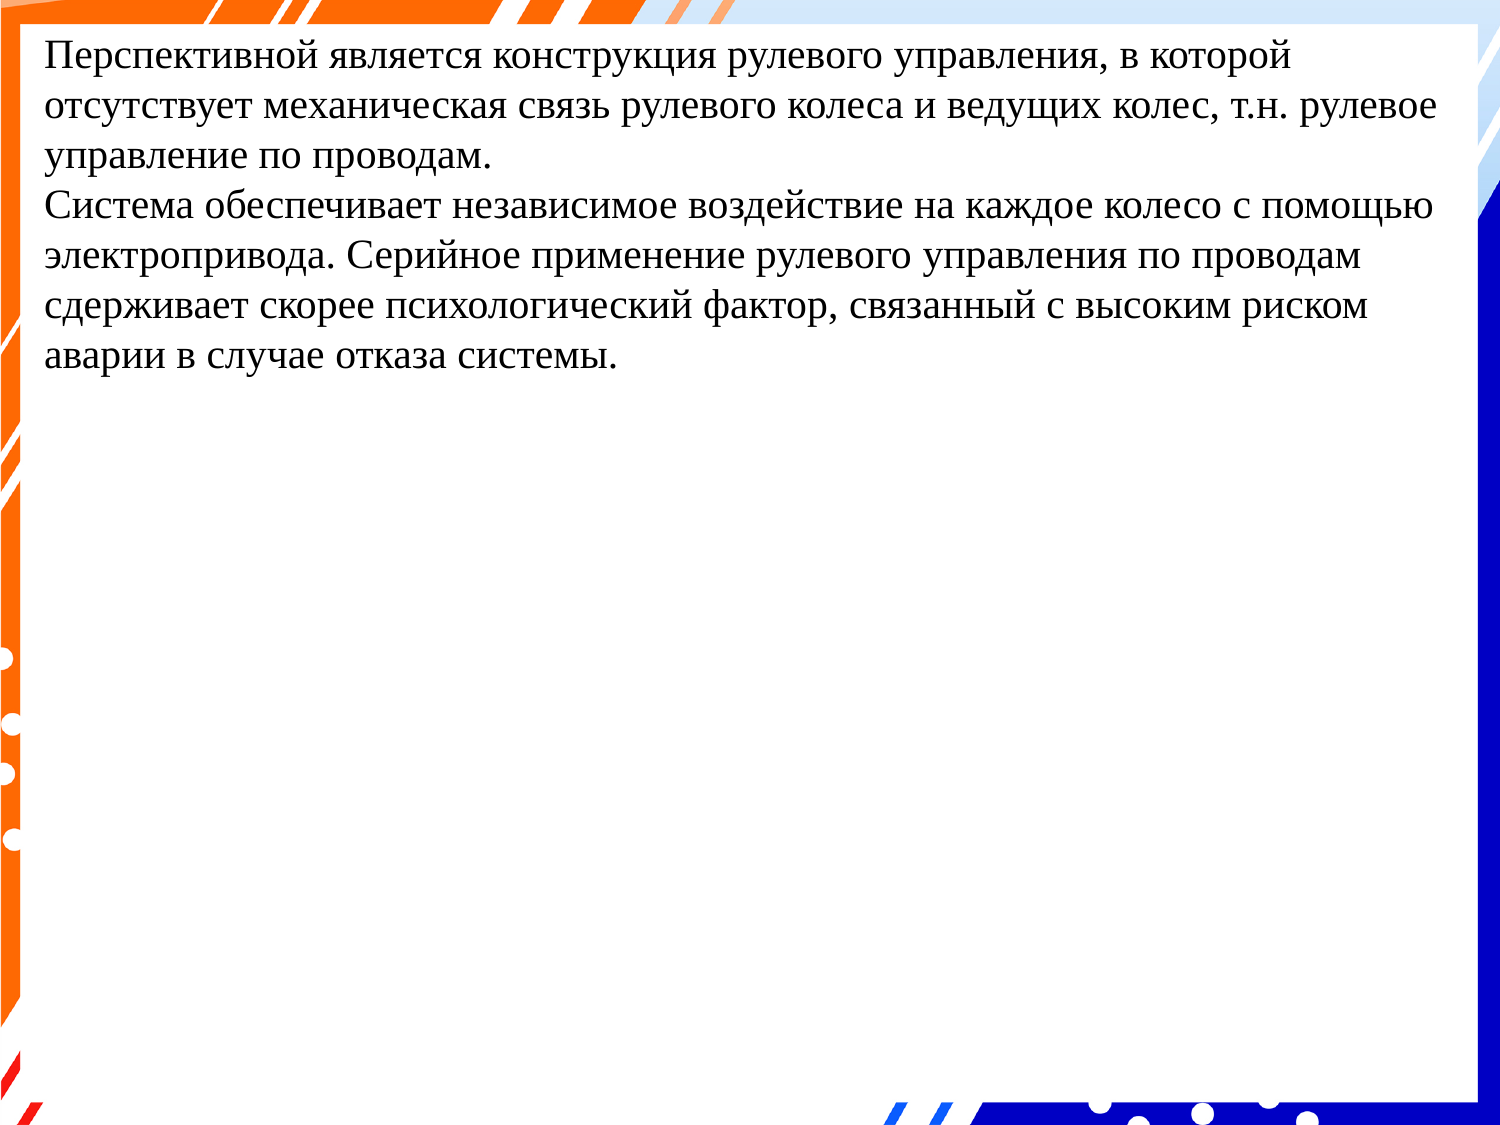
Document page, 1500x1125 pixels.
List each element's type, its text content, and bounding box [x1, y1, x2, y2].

picture [0, 0, 1500, 1125]
text_box Перспективной является конструкция рулевого управления, в которой отсутствует механическая связь рулевого колеса и ведущих колес, т.н. рулевое управление по проводам. Система обеспечивает независимое воздействие на каждое колесо с помощью электропривода. Серийное применение рулевого управления по проводам сдерживает скорее психологический фактор, связанный с высоким риском аварии в случае отказа системы. [29, 19, 1471, 384]
